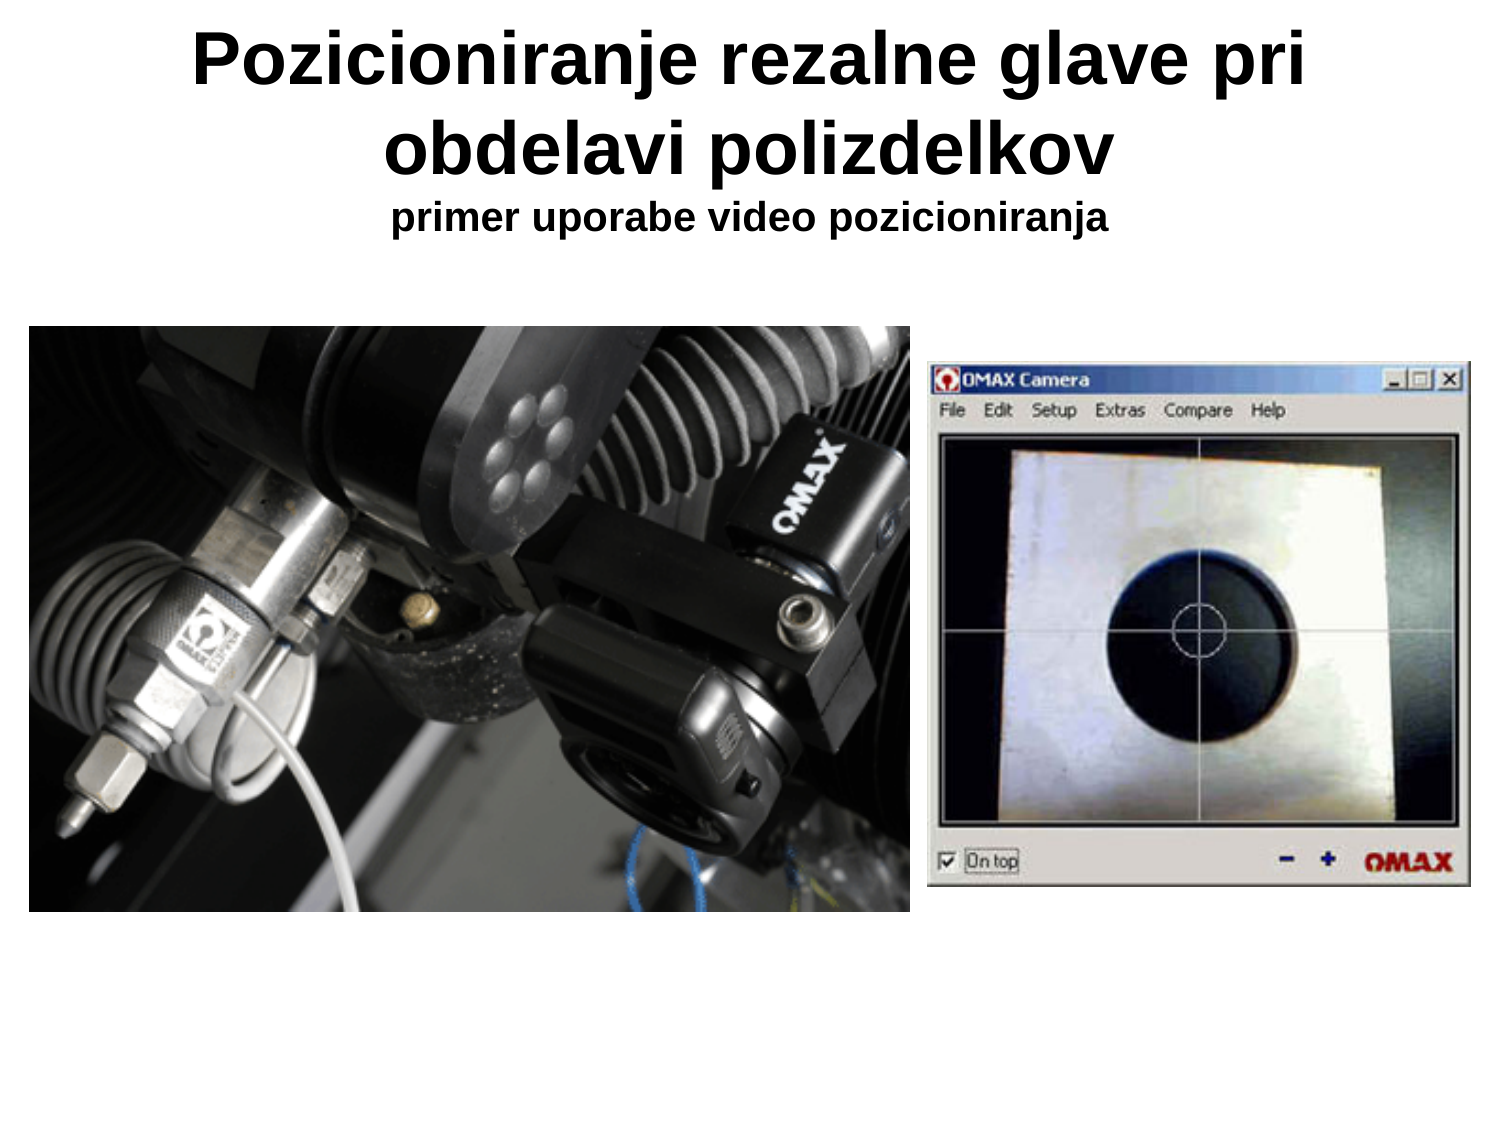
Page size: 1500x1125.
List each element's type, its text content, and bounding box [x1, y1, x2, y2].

picture [926, 361, 1471, 887]
picture [29, 326, 910, 912]
title Pozicioniranje rezalne glave pri obdelavi polizdelkov primer uporabe video pozicioniranja [111, 30, 1388, 219]
